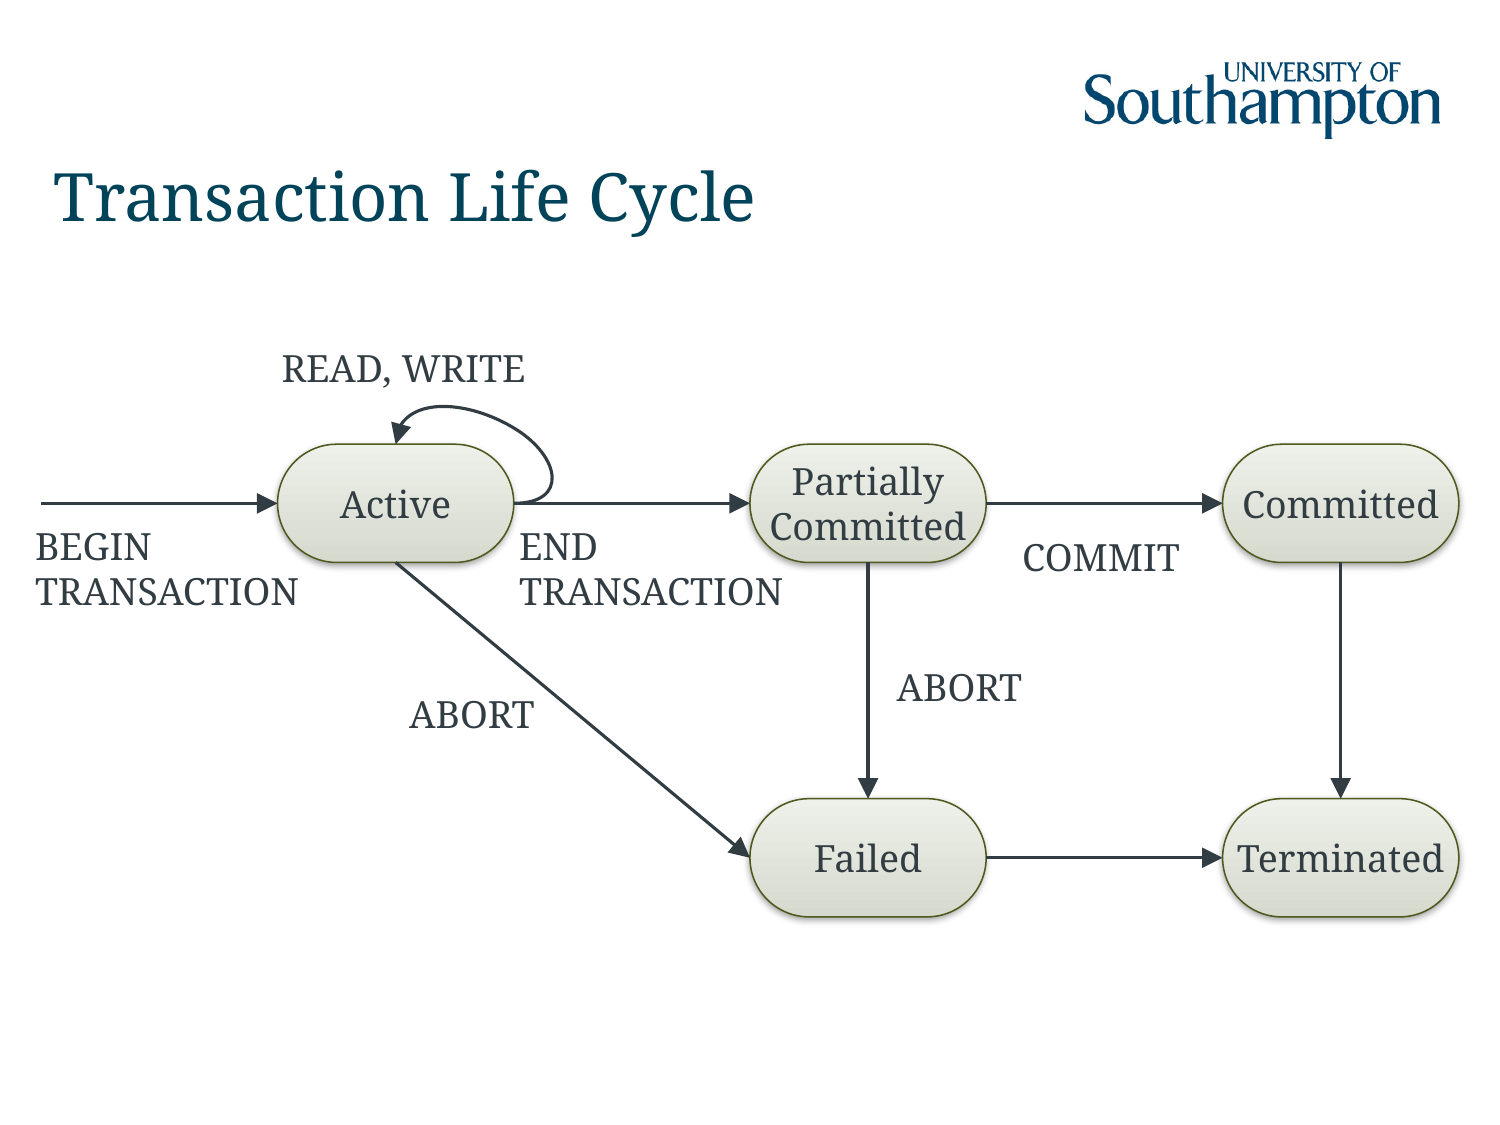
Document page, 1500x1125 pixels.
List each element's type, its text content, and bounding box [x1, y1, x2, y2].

text_box Committed [1221, 443, 1460, 564]
text_box Active [276, 443, 514, 564]
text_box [395, 562, 751, 859]
text_box Failed [749, 797, 987, 918]
text_box END TRANSACTION [504, 515, 799, 621]
text_box Partially Committed [749, 443, 987, 564]
text_box Terminated [1221, 797, 1460, 918]
text_box BEGIN TRANSACTION [20, 515, 314, 621]
picture [1085, 62, 1440, 139]
text_box READ, WRITE [266, 337, 541, 398]
title Transaction Life Cycle [52, 147, 1448, 255]
text_box COMMIT [1007, 527, 1195, 587]
text_box ABORT [881, 656, 1038, 717]
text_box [395, 444, 514, 504]
